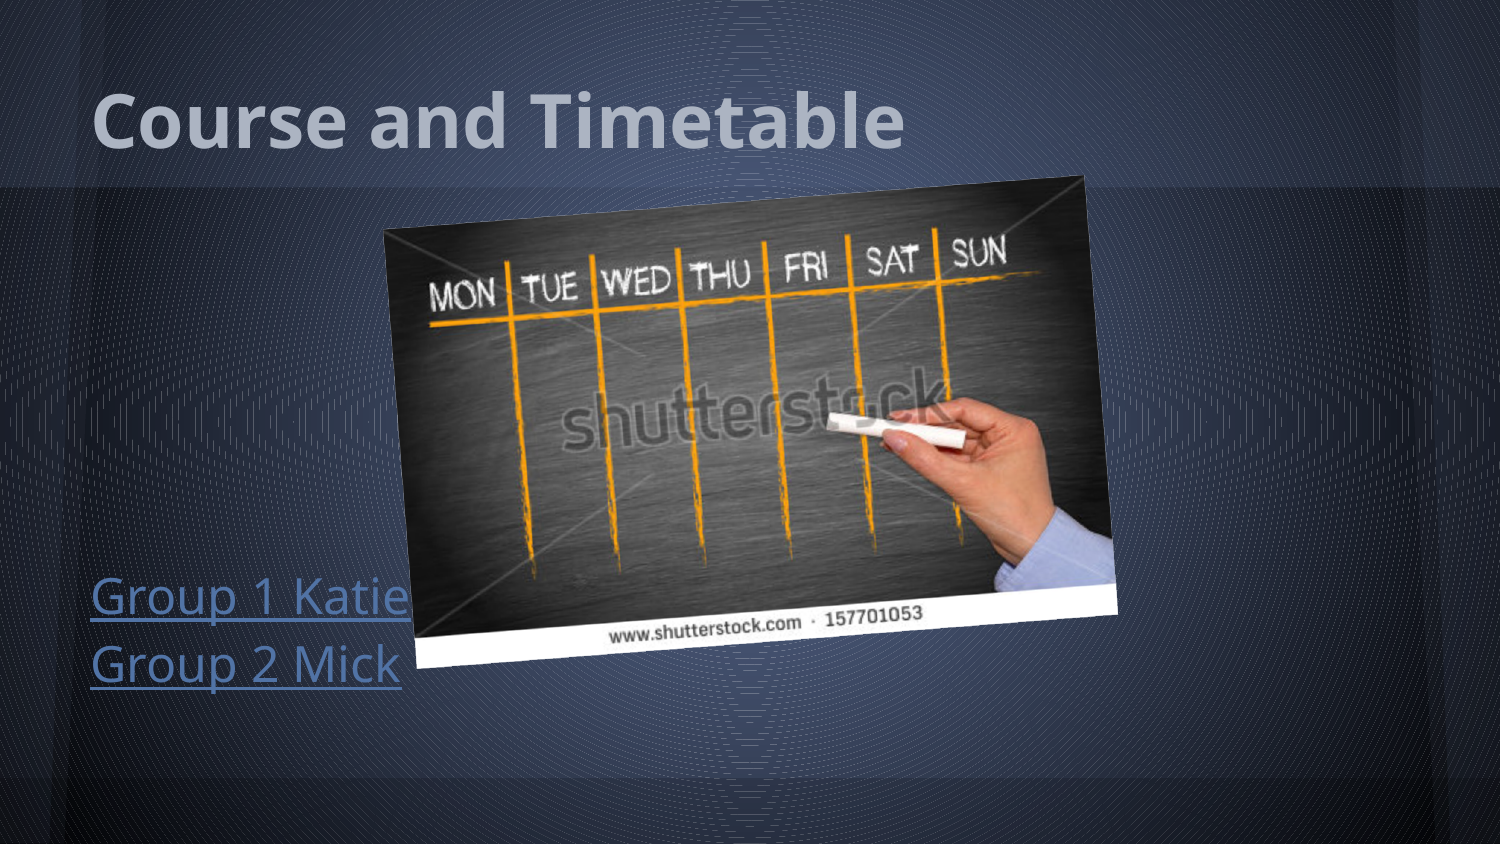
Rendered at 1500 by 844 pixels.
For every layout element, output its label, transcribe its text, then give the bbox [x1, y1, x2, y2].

title Course and Timetable [75, 38, 1425, 174]
list Group 1 Katie Group 2 Mick [75, 174, 1425, 787]
picture [384, 176, 1117, 668]
